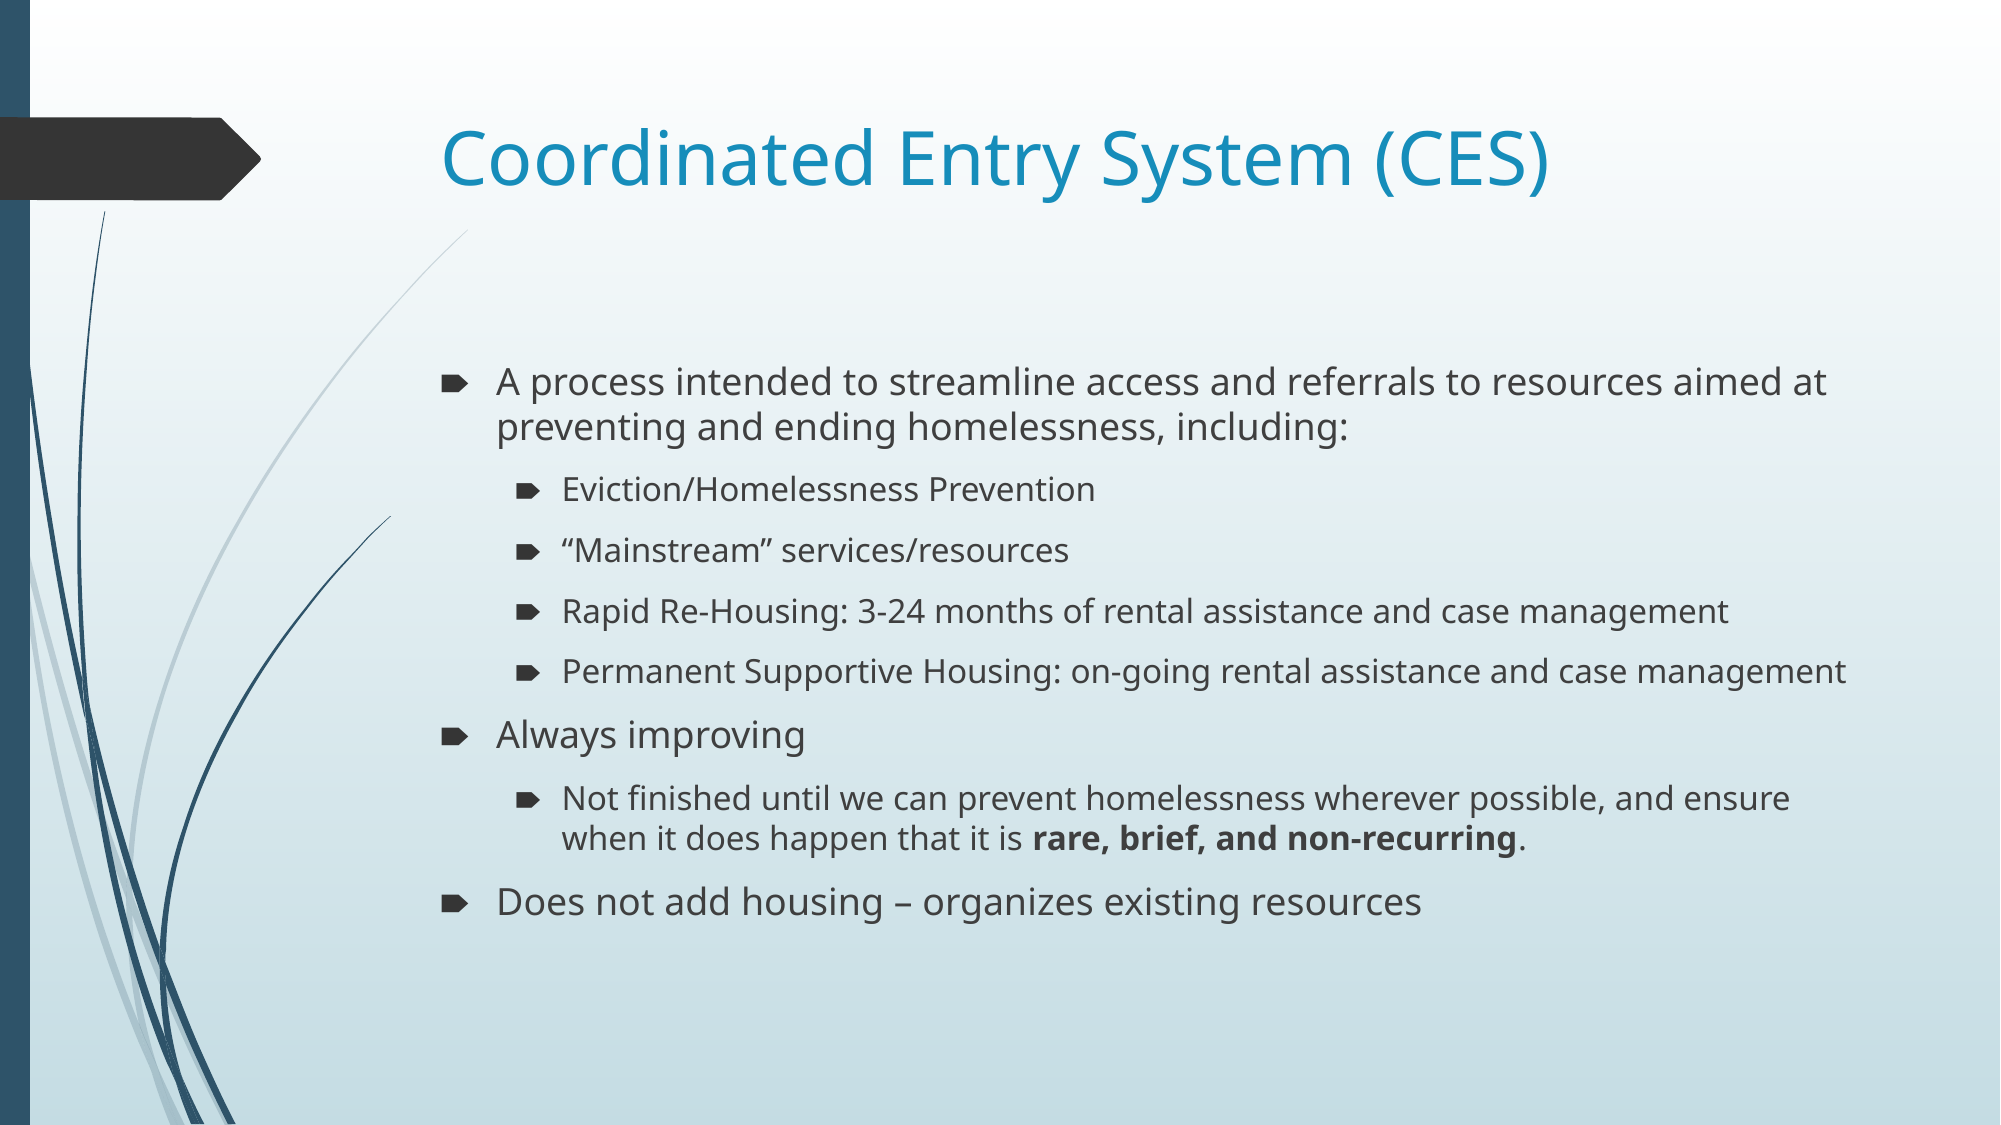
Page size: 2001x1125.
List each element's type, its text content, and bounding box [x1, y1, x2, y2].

title Coordinated Entry System (CES) [425, 102, 1888, 313]
list A process intended to streamline access and referrals to resources aimed at preventing and ending homelessness, including: Eviction/Homelessness Prevention “Mainstream” services/resources Rapid Re-Housing: 3-24 months of rental assistance and case management Permanent Supportive Housing: on-going rental assistance and case management Always improving Not finished until we can prevent homelessness wherever possible, and ensure when it does happen that it is rare, brief, and non-recurring. Does not add housing – organizes existing resources [424, 350, 1888, 1042]
